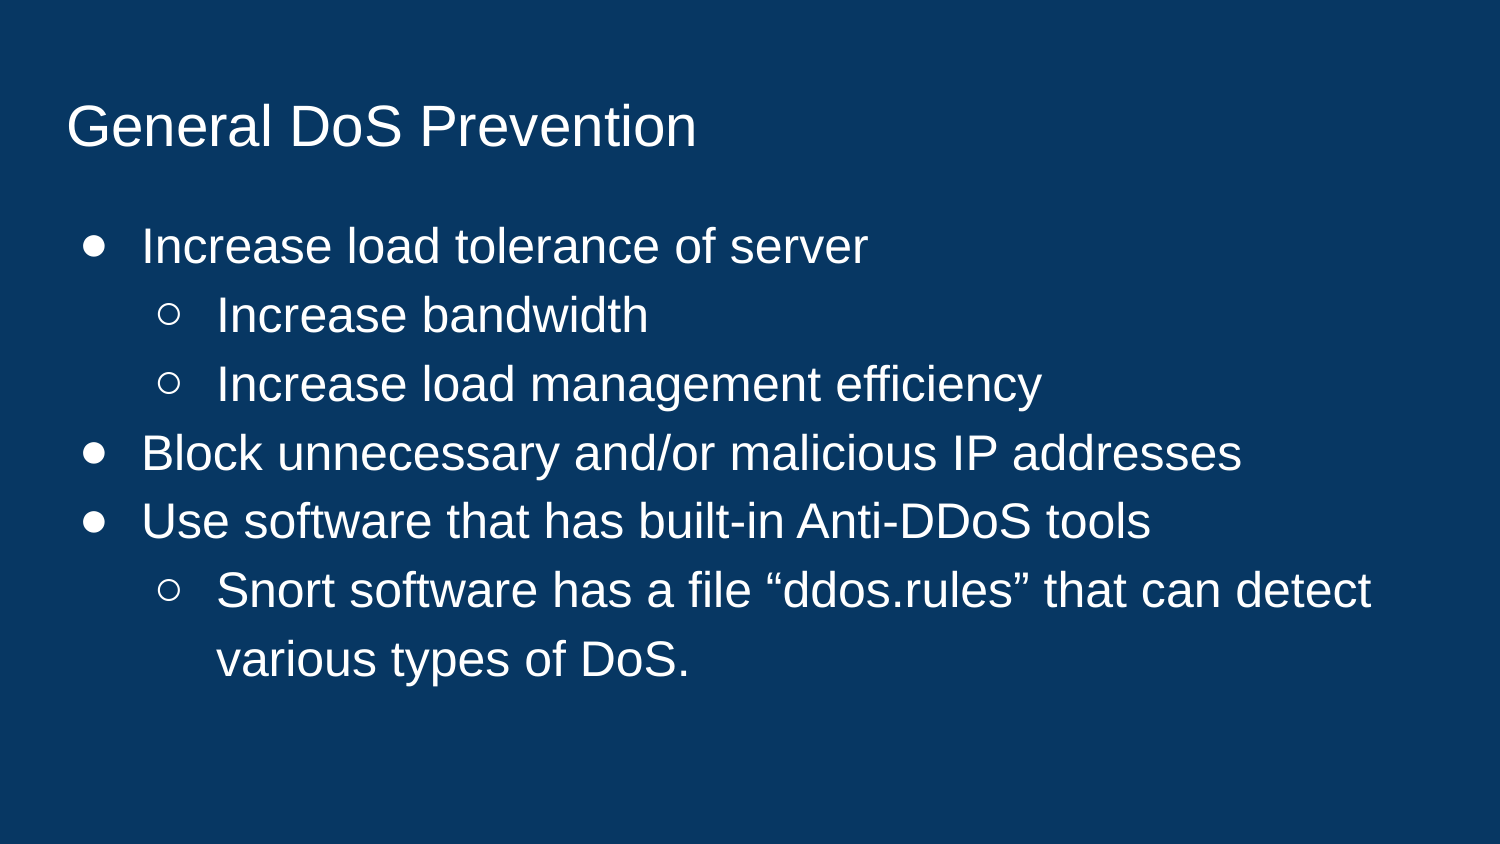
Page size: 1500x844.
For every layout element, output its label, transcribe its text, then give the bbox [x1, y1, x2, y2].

list Increase load tolerance of server Increase bandwidth Increase load management efficiency Block unnecessary and/or malicious IP addresses Use software that has built-in Anti-DDoS tools Snort software has a file “ddos.rules” that can detect various types of DoS. [51, 189, 1449, 750]
title General DoS Prevention [51, 72, 1449, 167]
